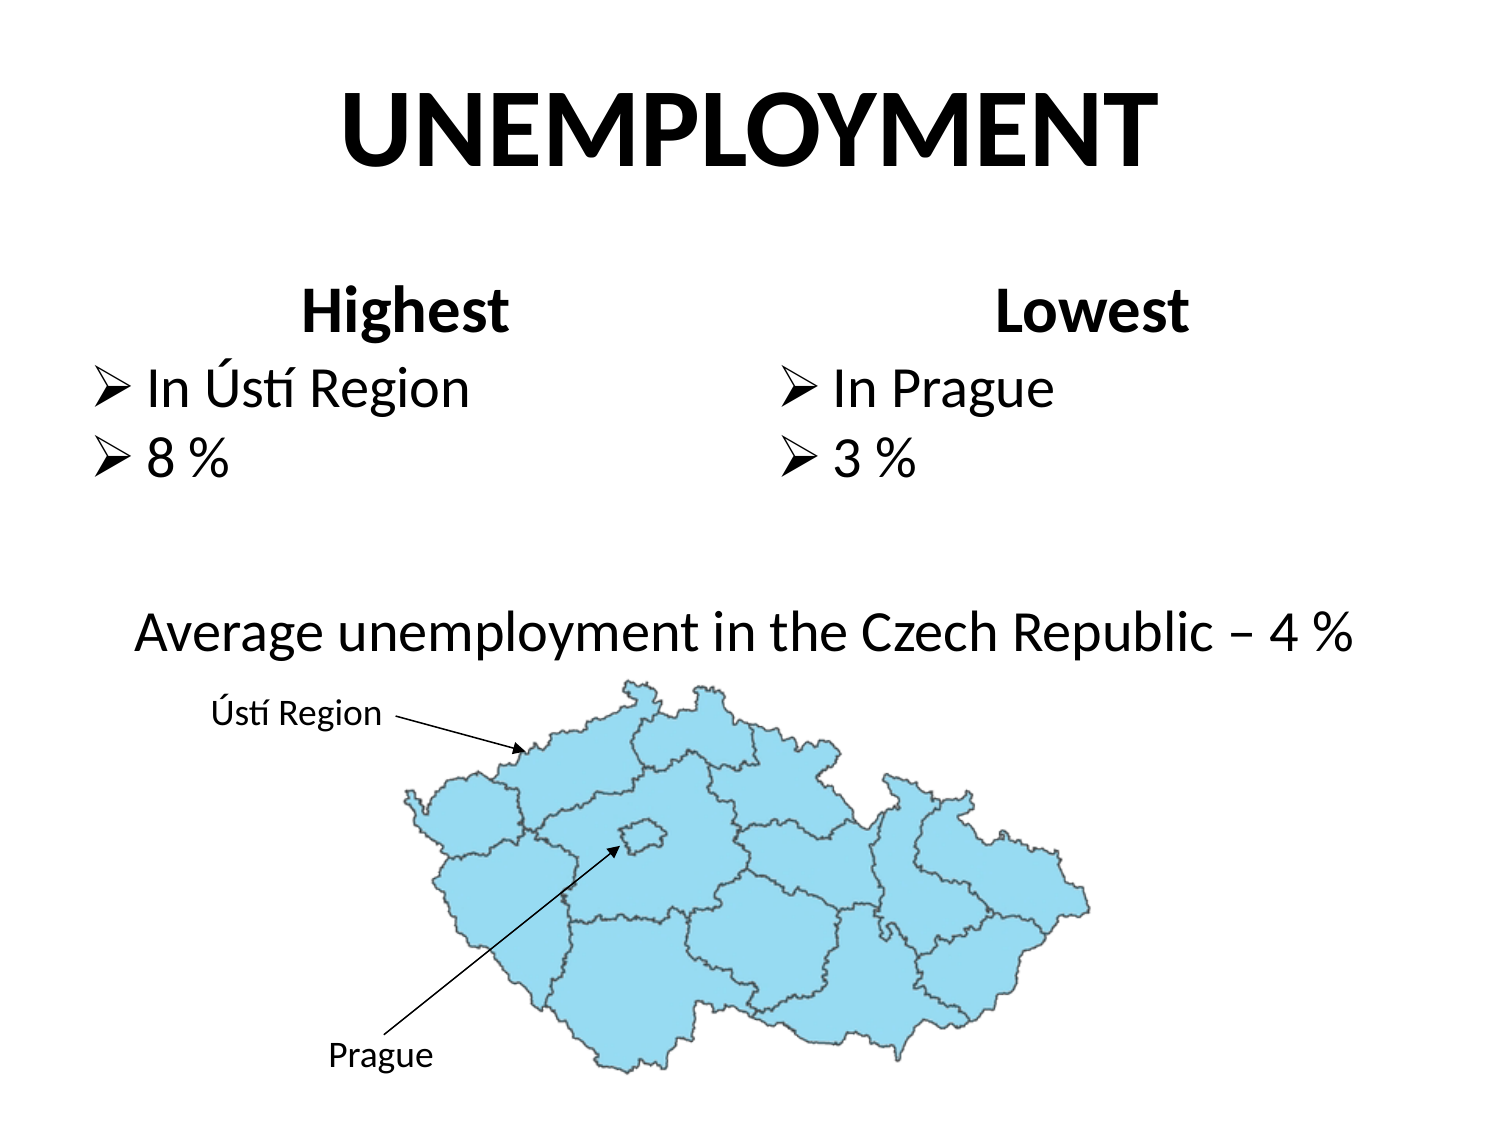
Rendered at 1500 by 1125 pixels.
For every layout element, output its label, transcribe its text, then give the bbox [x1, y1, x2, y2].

text_box Lowest [761, 251, 1425, 356]
text_box Ústí Region [195, 680, 390, 741]
text_box Prague [313, 1023, 390, 1083]
text_box Average unemployment in the Czech Republic – 4 % [119, 586, 1370, 671]
picture [395, 668, 1099, 1088]
text_box Highest [74, 251, 738, 356]
text_box In Prague 3 % [761, 356, 1425, 1005]
text_box In Ústí Region 8 % [74, 356, 738, 1005]
text_box UNEMPLOYMENT [75, 45, 1425, 233]
